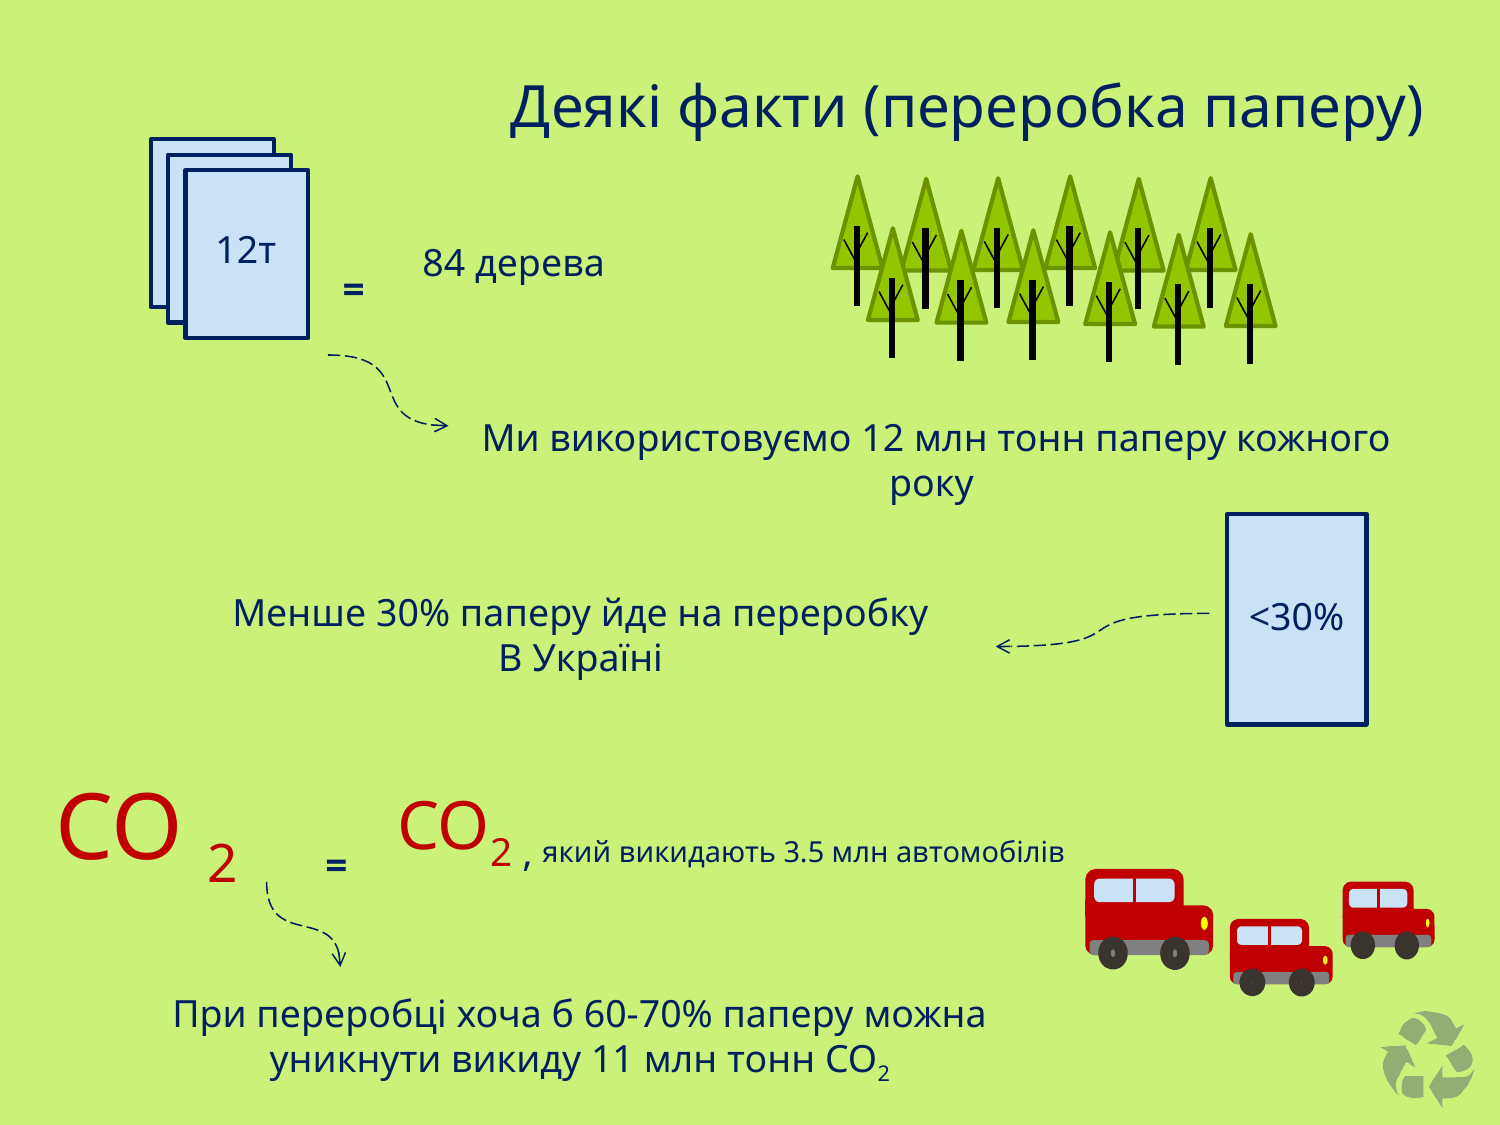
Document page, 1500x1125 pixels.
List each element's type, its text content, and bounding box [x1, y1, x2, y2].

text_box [150, 138, 309, 339]
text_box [1045, 176, 1236, 310]
text_box Ми використовуємо 12 млн тонн паперу кожного року [434, 406, 1439, 511]
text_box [832, 176, 1024, 310]
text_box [1344, 883, 1433, 954]
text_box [1087, 870, 1212, 965]
text_box Менше 30% паперу йде на переробку В Україні [92, 581, 1069, 687]
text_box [260, 887, 347, 962]
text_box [1084, 232, 1276, 366]
text_box СО2 , який викидають 3.5 млн автомобілів [382, 775, 1421, 882]
text_box = [327, 212, 435, 319]
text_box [327, 354, 449, 427]
picture [1378, 1011, 1475, 1109]
text_box При переробці хоча б 60-70% паперу можна уникнути викиду 11 млн тонн СО2 [77, 982, 1083, 1094]
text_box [995, 613, 1210, 647]
text_box Деякі факти (переробка паперу) [241, 61, 1439, 147]
text_box СО 2 [40, 760, 419, 901]
text_box <30% [1234, 585, 1360, 646]
text_box = [310, 789, 417, 895]
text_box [867, 228, 1059, 362]
text_box [1225, 512, 1369, 727]
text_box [1231, 920, 1331, 991]
text_box 84 дерева [407, 232, 620, 292]
